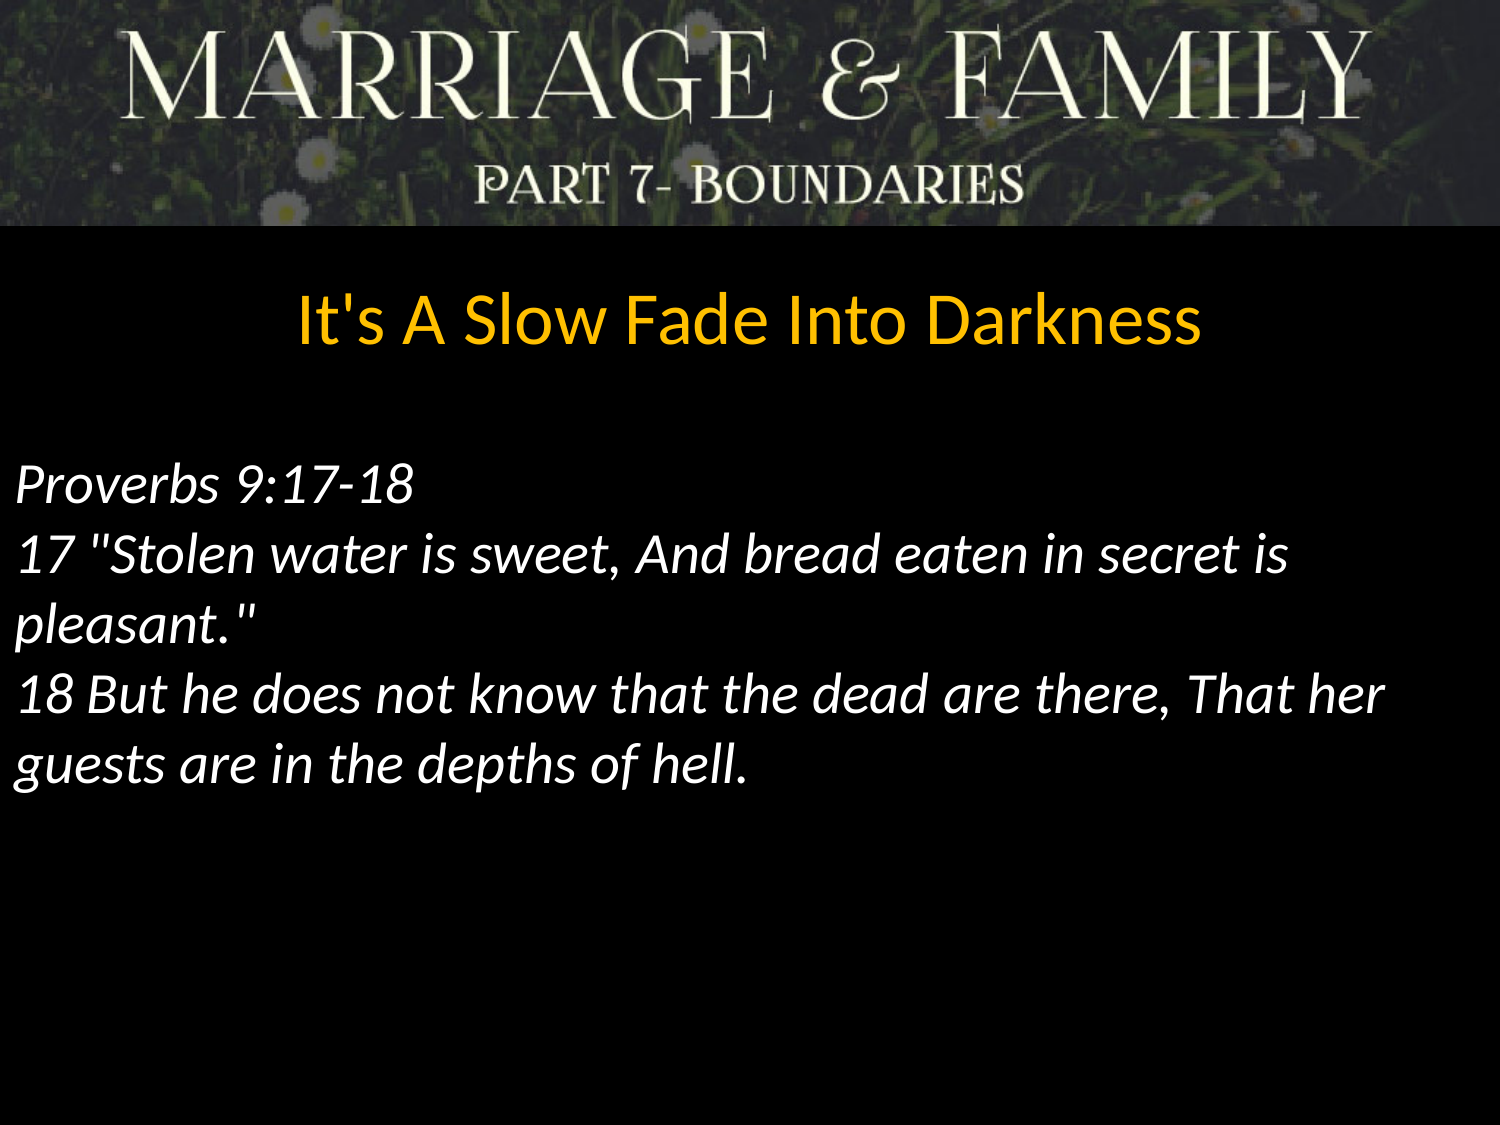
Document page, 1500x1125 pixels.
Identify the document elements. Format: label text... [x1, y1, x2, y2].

text_box It's A Slow Fade Into Darkness [0, 262, 1500, 368]
picture [0, 0, 1500, 226]
text_box Proverbs 9:17-18 17 "Stolen water is sweet, And bread eaten in secret is pleasant." 18 But he does not know that the dead are there, That her guests are in the depths of hell. [0, 437, 1500, 803]
